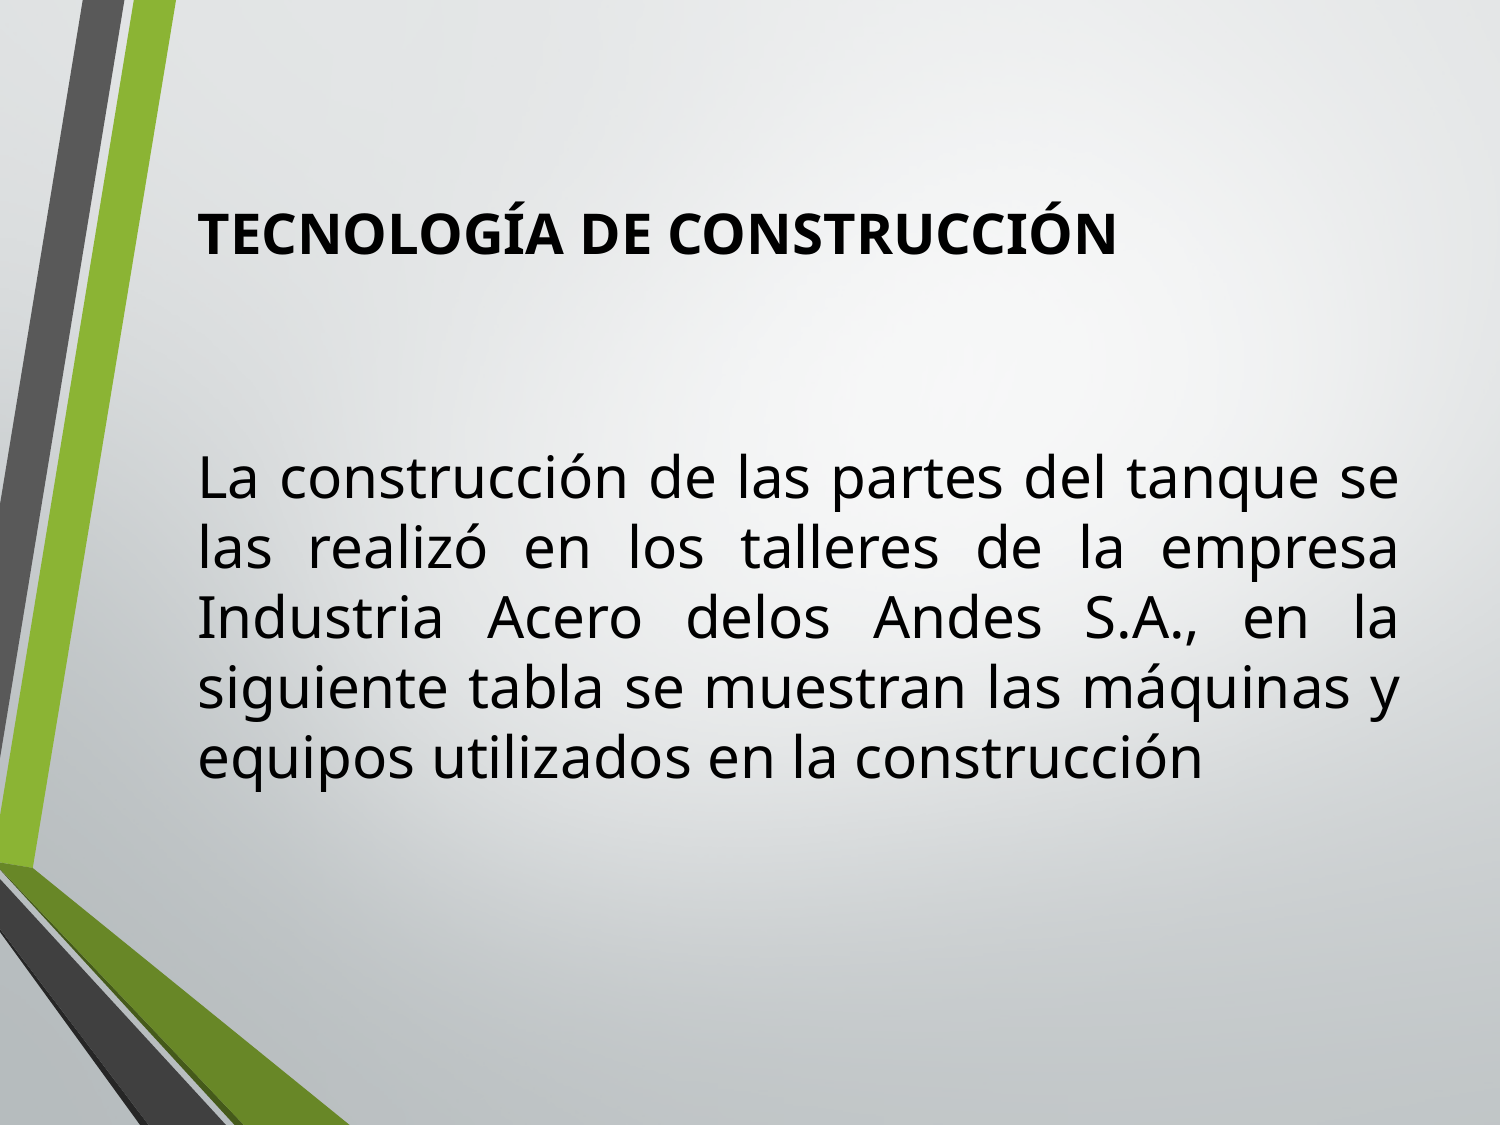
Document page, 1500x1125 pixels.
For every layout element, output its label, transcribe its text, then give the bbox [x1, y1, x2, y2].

text_box La construcción de las partes del tanque se las realizó en los talleres de la empresa Industria Acero delos Andes S.A., en la siguiente tabla se muestran las máquinas y equipos utilizados en la construcción [182, 433, 1416, 863]
title TECNOLOGÍA DE CONSTRUCCIÓN [182, 165, 1416, 300]
